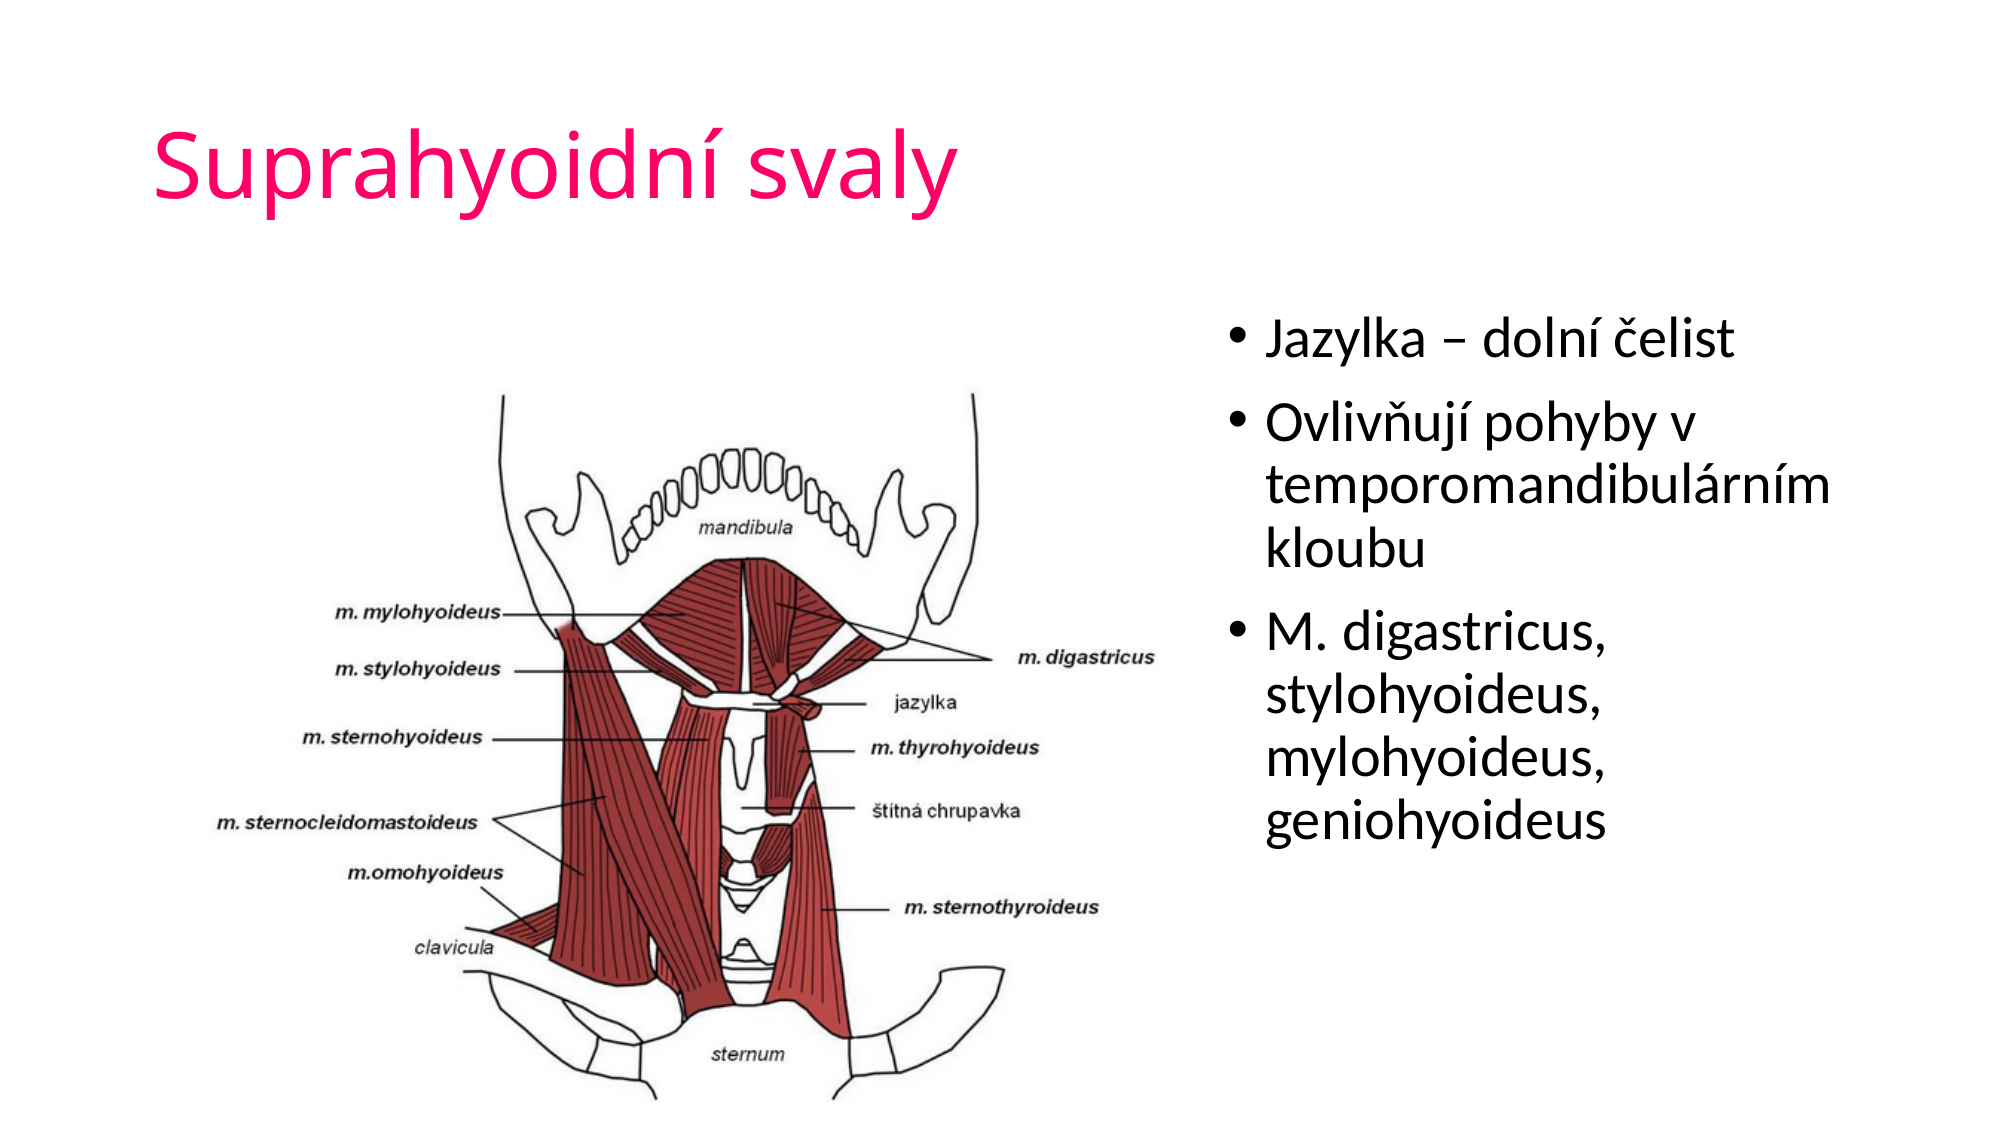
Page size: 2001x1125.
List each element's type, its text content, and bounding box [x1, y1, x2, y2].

title Suprahyoidní svaly [137, 59, 1863, 278]
picture [203, 382, 1185, 1102]
list Jazylka – dolní čelist Ovlivňují pohyby v temporomandibulárním kloubu M. digastricus, stylohyoideus, mylohyoideus, geniohyoideus [1212, 299, 1863, 1014]
